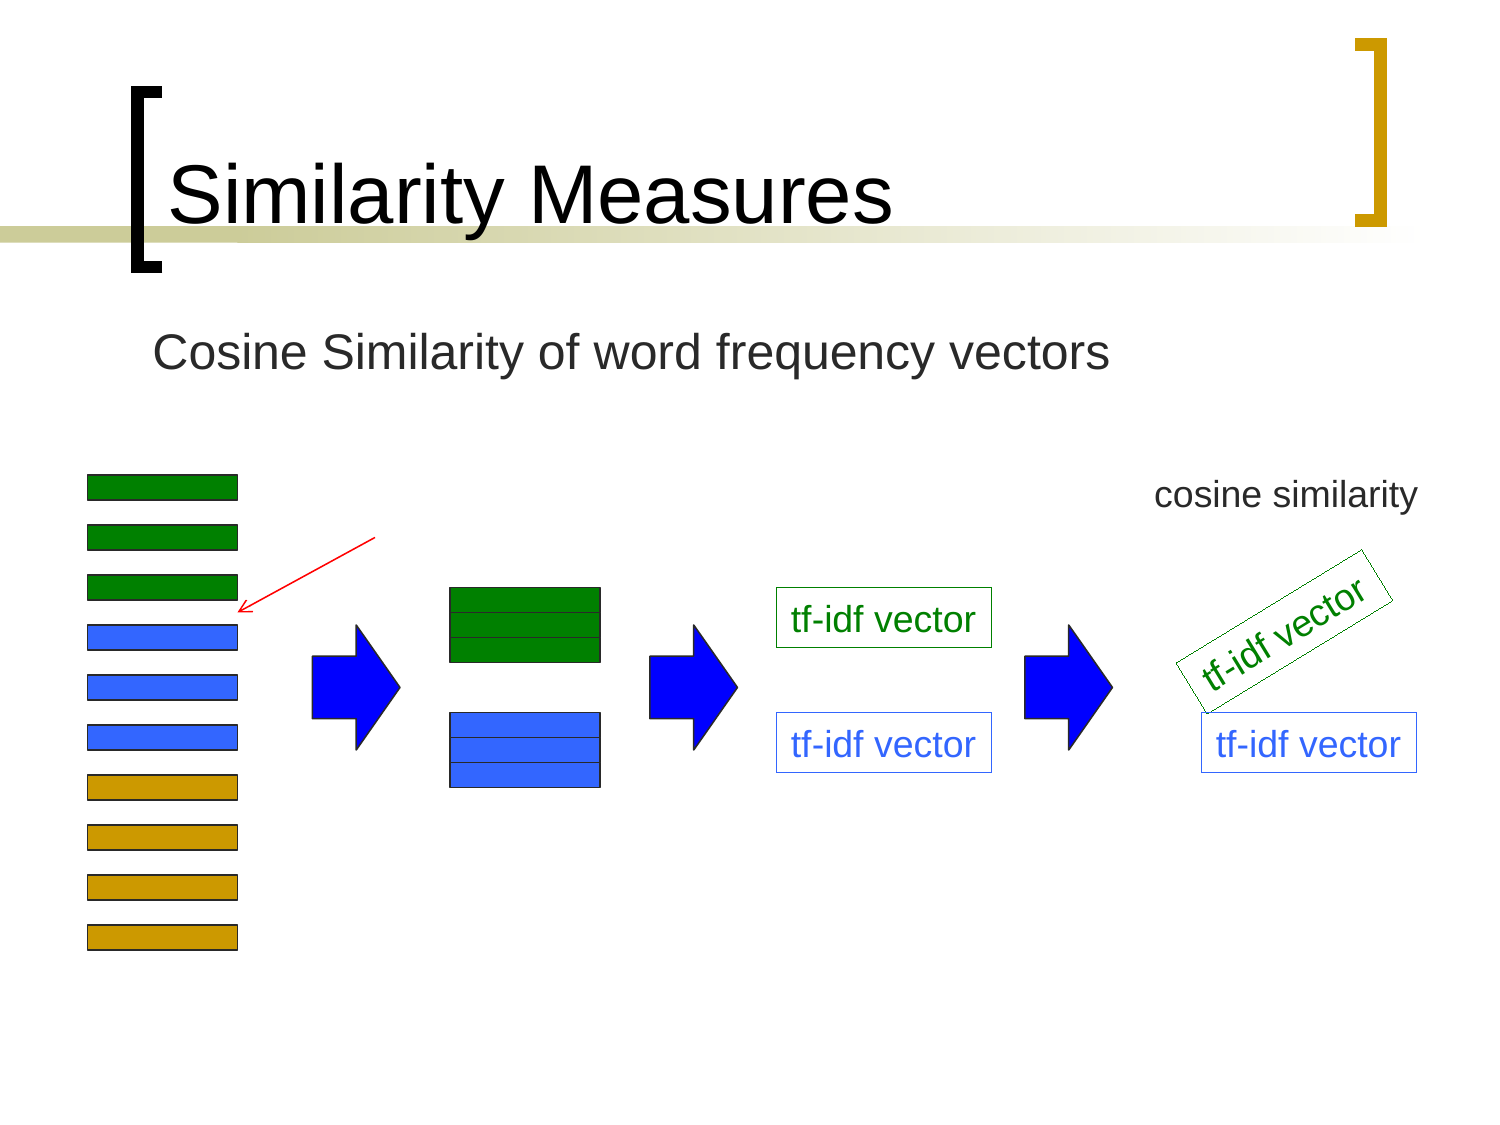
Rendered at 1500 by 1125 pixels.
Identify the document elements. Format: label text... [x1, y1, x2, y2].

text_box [87, 462, 1436, 951]
title Similarity Measures [152, 15, 1328, 248]
list Cosine Similarity of word frequency vectors [137, 312, 1376, 401]
